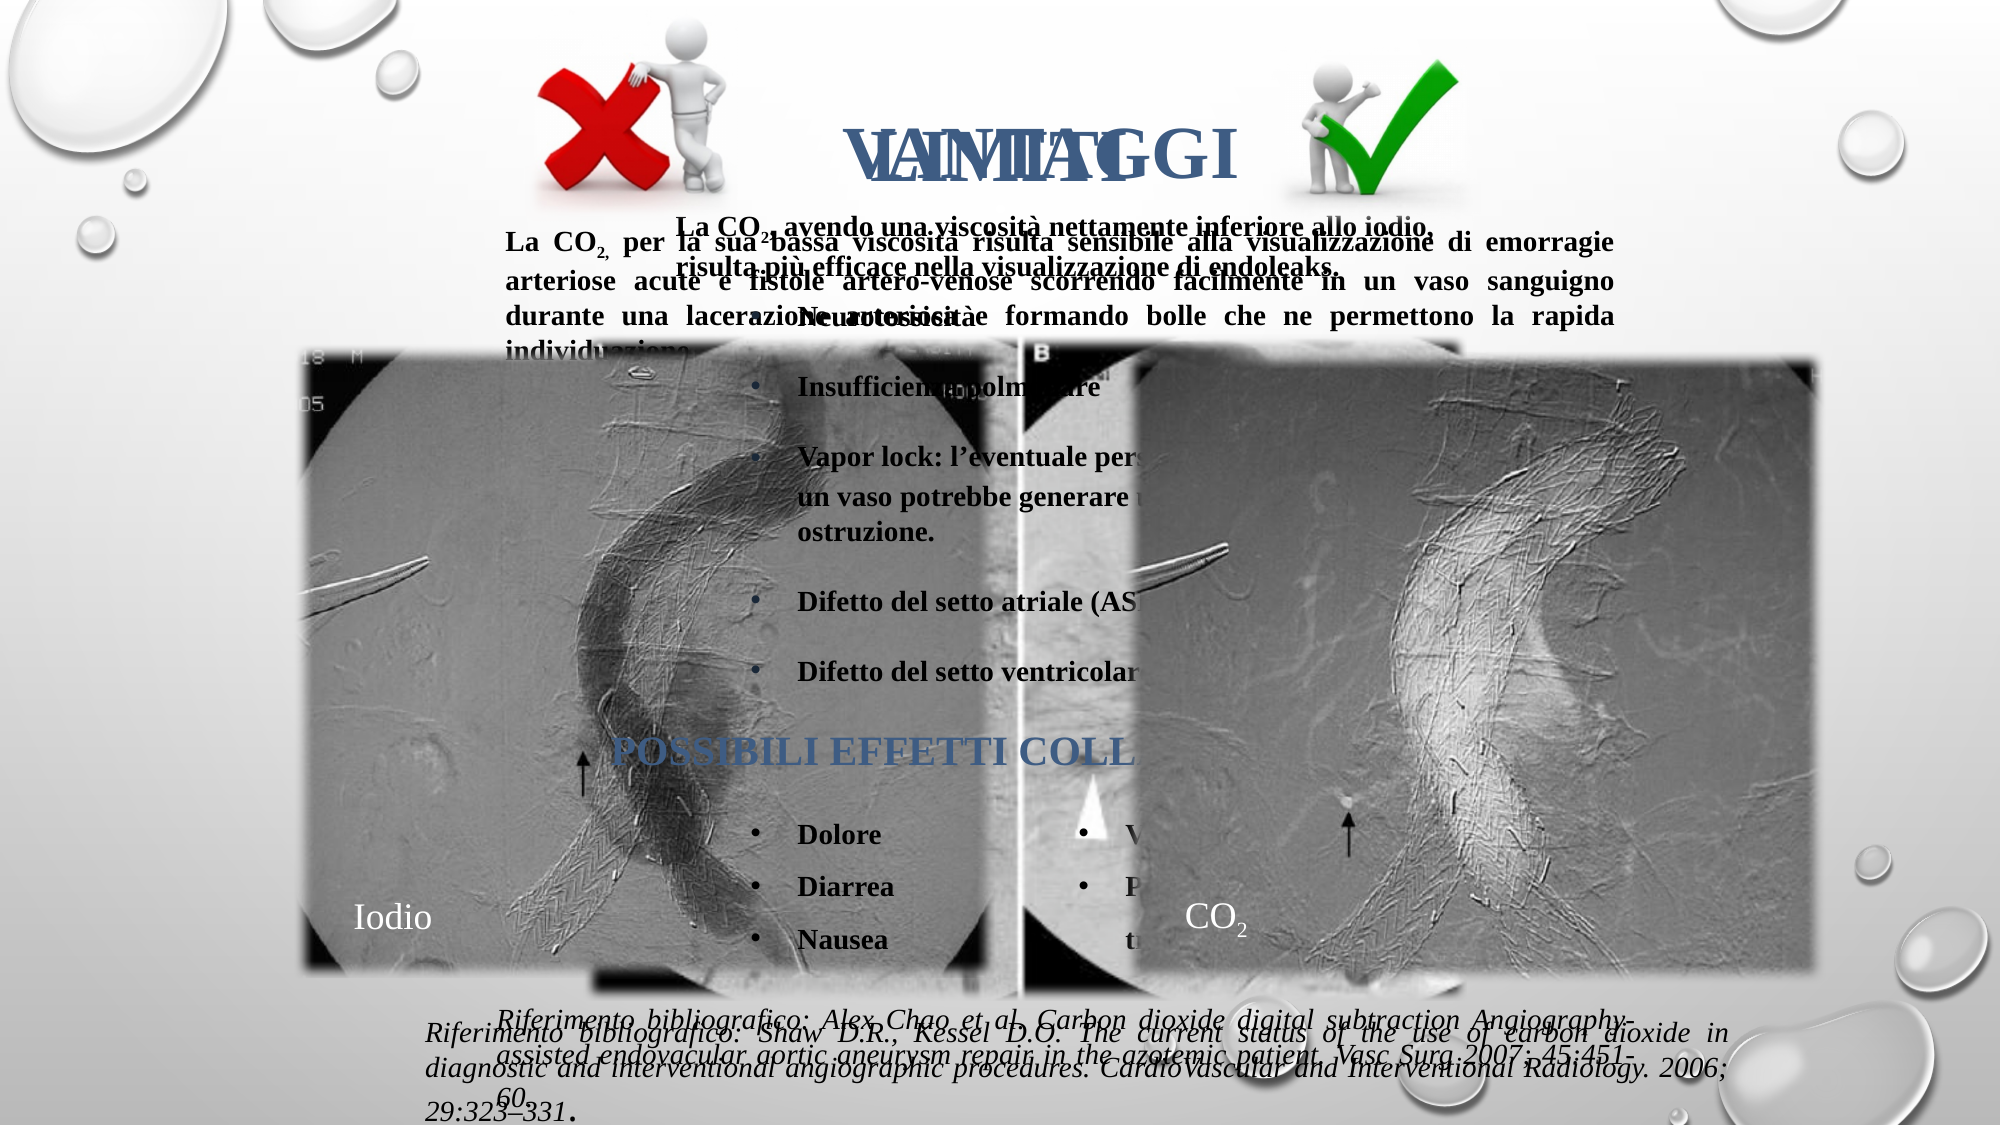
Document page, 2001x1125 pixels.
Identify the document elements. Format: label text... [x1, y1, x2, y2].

title Vantaggi [743, 40, 1351, 199]
text_box Riferimento bibliografico: Alex Chao et al. Carbon dioxide digital subtraction Angiography-assisted endovacular aortic aneurysm repair in the azotemic patient. Vasc Surg 2007; 45:451-60. [481, 992, 1652, 1123]
text_box Riferimento bibliografico: Shaw D.R., Kessel D.O. The current status of the use of carbon dioxide in diagnostic and interventional angiographic procedures. CardioVascular and Interventional Radiology. 2006; 29:323–331. [410, 1006, 1745, 1125]
text_box LIMITI [761, 98, 1264, 204]
text_box Neurotossicità Insufficienza polmonare Vapor lock: l’eventuale persistenza di CO2 in un vaso potrebbe generare un fenomeno di ostruzione. Difetto del setto atriale (ASD) Difetto del setto ventricolare (VSD) [735, 290, 1396, 332]
text_box La CO2, per la sua bassa viscosità risulta sensibile alla visualizzazione di emorragie arteriose acute e fistole artero-venose scorrendo facilmente in un vaso sanguigno durante una lacerazione arteriosa e formando bolle che ne permettono la rapida individuazione [1396, 214, 1631, 348]
text_box La CO2, per la sua bassa viscosità risulta sensibile alla visualizzazione di emorragie arteriose acute e fistole artero-venose scorrendo facilmente in un vaso sanguigno durante una lacerazione arteriosa e formando bolle che ne permettono la rapida individuazione [490, 214, 735, 342]
picture [0, 0, 2000, 1125]
text_box La CO2, avendo una viscosità nettamente inferiore allo iodio, risulta più efficace nella visualizzazione di endoleaks. [660, 199, 1473, 290]
